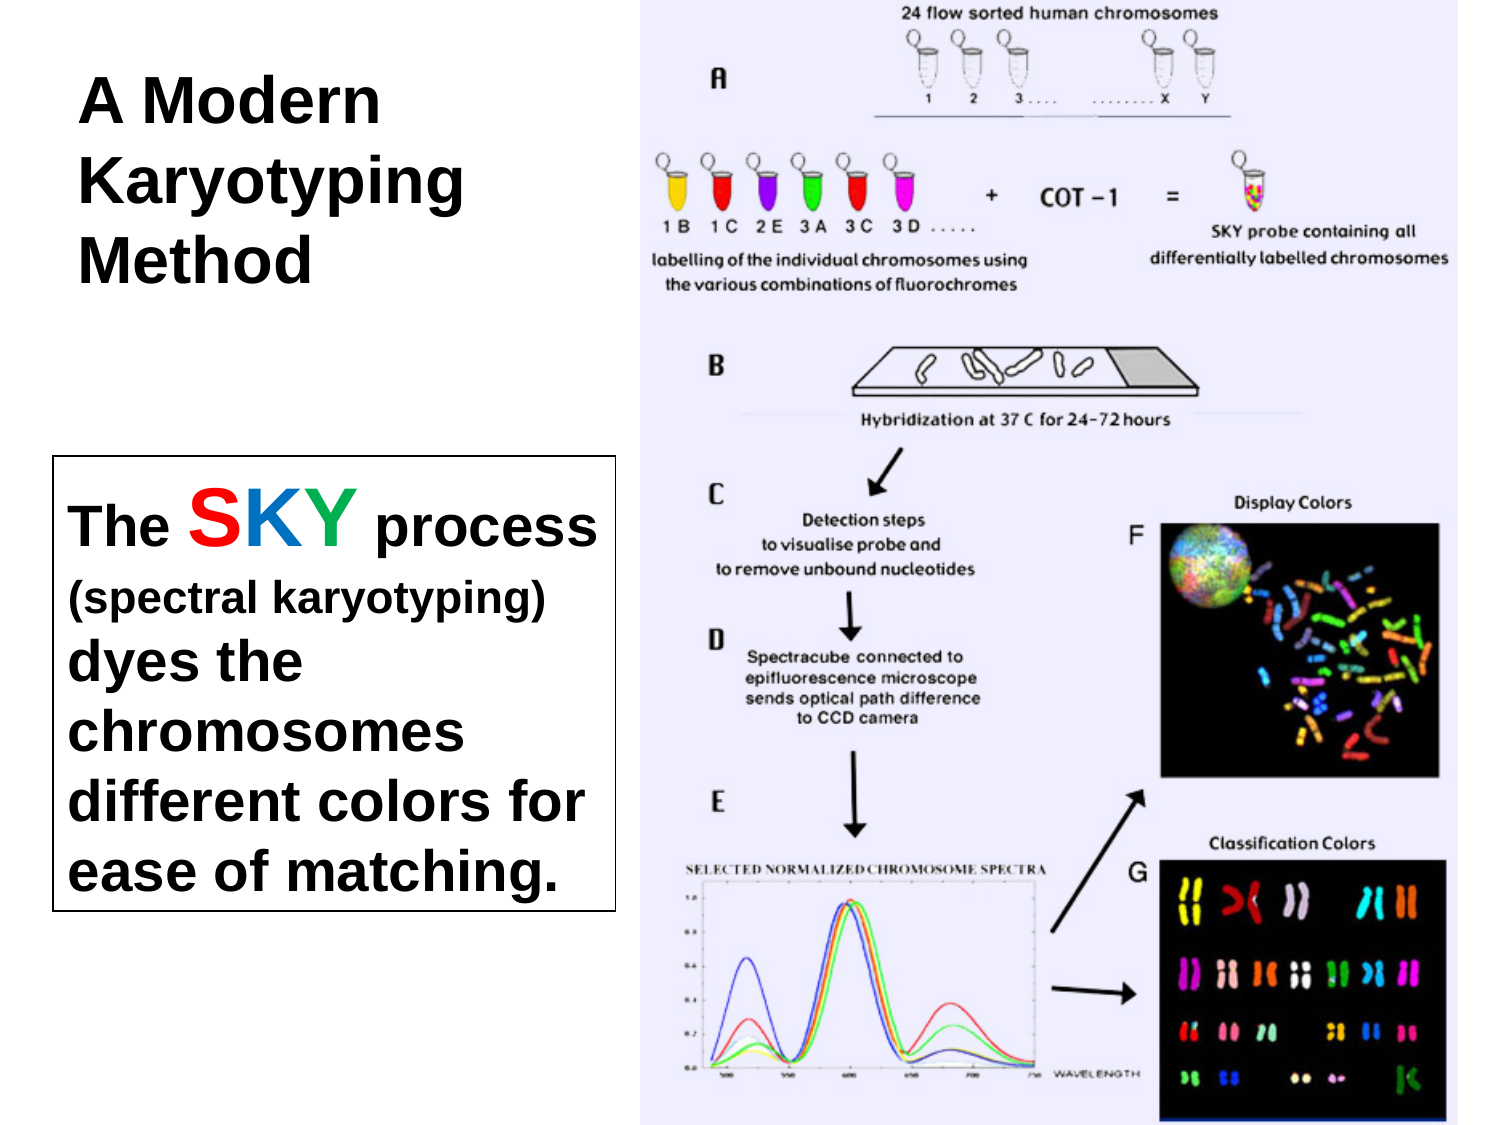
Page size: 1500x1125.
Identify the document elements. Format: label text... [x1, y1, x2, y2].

picture [639, 0, 1458, 1125]
text_box The SKY process (spectral karyotyping) dyes the chromosomes different colors for ease of matching. [53, 456, 616, 911]
text_box A Modern Karyotyping Method [62, 49, 550, 305]
